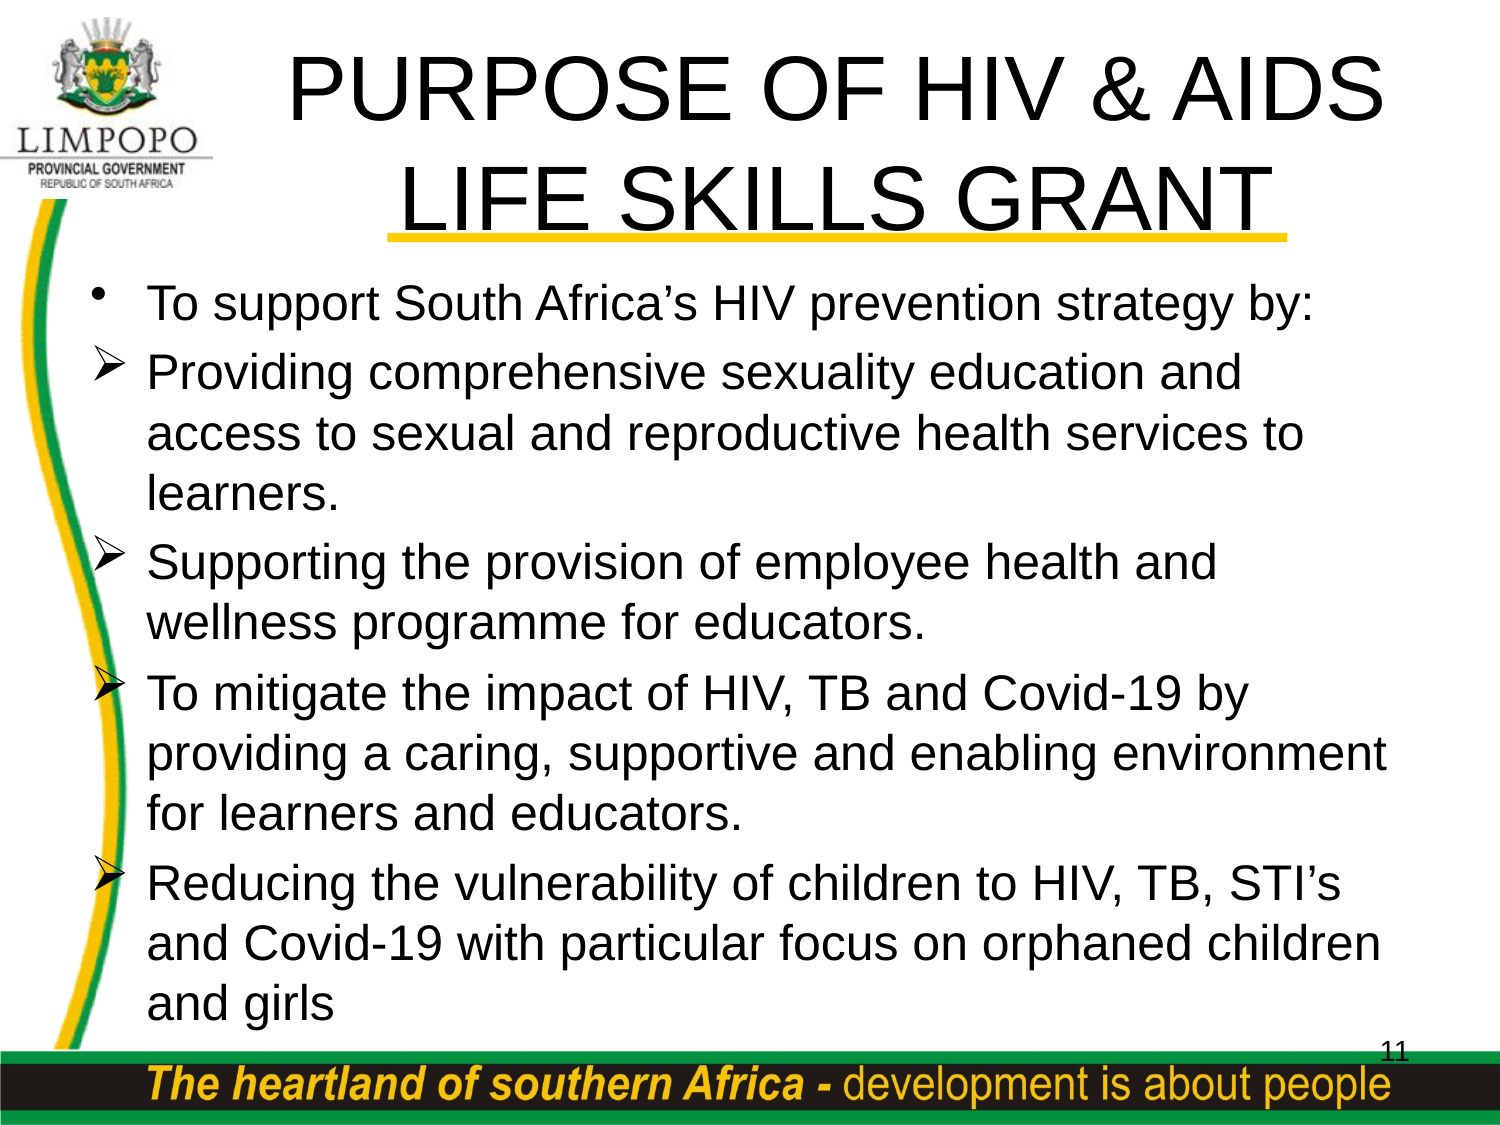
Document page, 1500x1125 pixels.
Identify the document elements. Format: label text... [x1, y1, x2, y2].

list To support South Africa’s HIV prevention strategy by: Providing comprehensive sexuality education and access to sexual and reproductive health services to learners. Supporting the provision of employee health and wellness programme for educators. To mitigate the impact of HIV, TB and Covid-19 by providing a caring, supportive and enabling environment for learners and educators. Reducing the vulnerability of children to HIV, TB, STI’s and Covid-19 with particular focus on orphaned children and girls [75, 262, 1425, 1005]
picture [12, 199, 131, 1050]
title PURPOSE OF HIV & AIDS LIFE SKILLS GRANT [249, 45, 1425, 233]
slide_number 11 [1074, 1024, 1426, 1103]
picture [0, 17, 213, 188]
picture [0, 1051, 1500, 1125]
